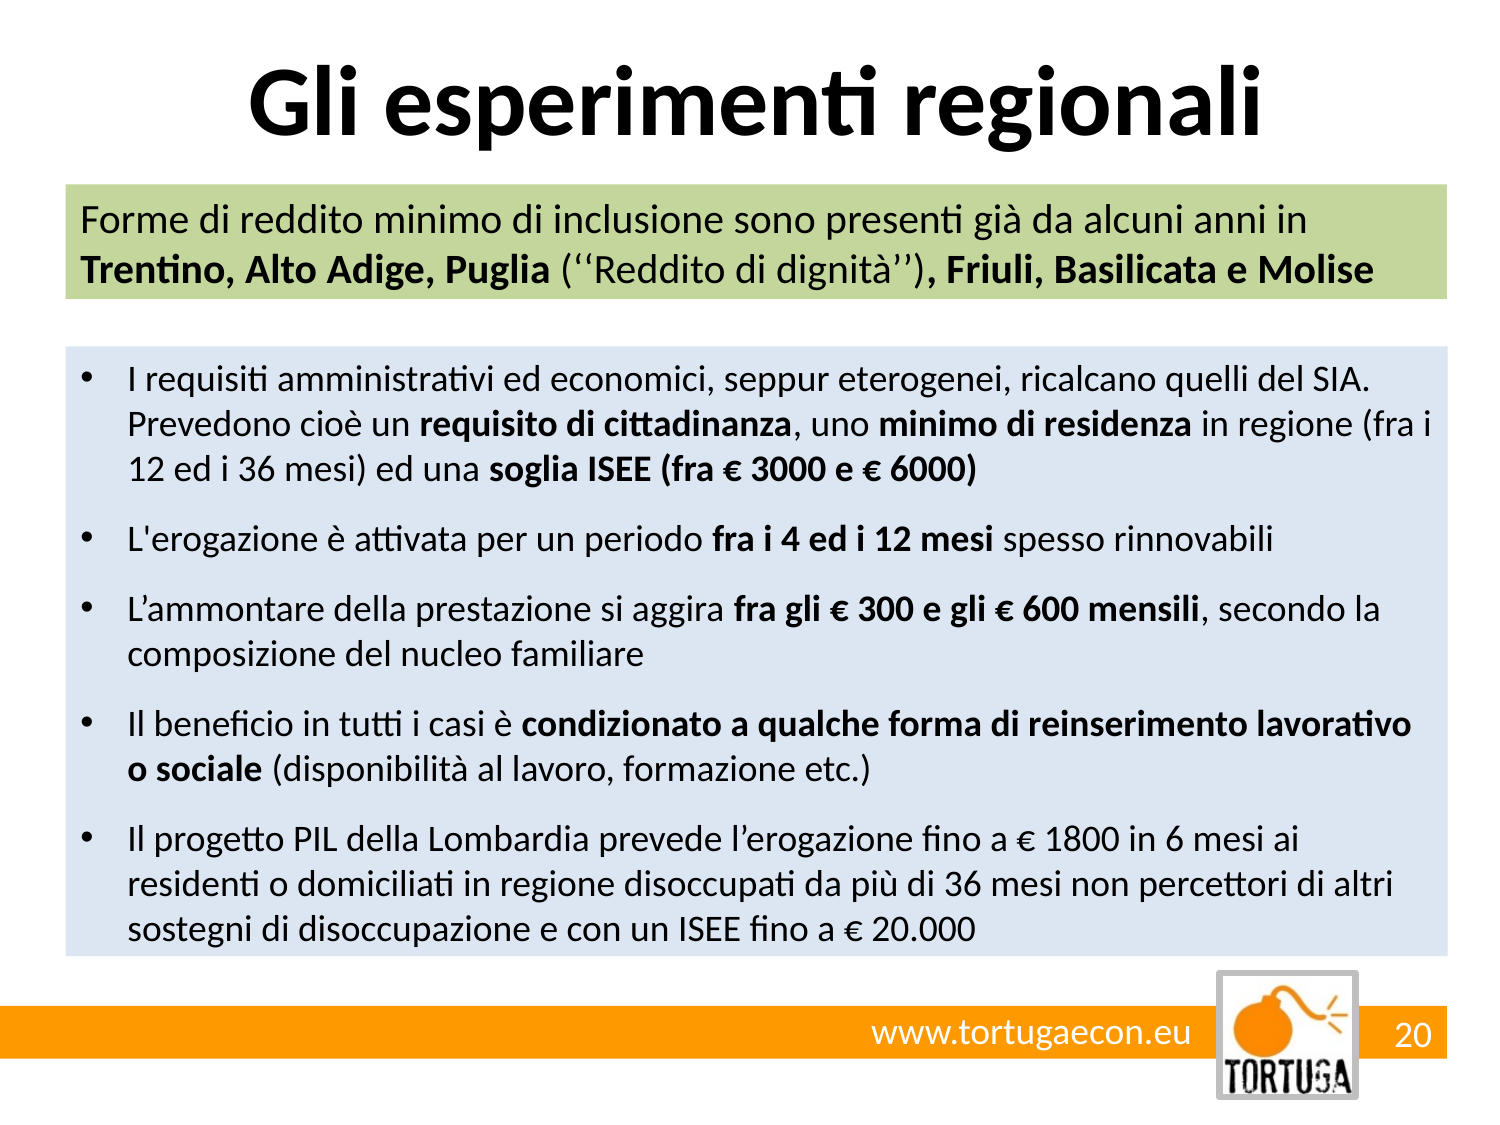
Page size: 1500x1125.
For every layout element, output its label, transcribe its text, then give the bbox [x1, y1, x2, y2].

text_box www.tortugaecon.eu [856, 999, 1217, 1060]
text_box 20 [0, 1004, 1216, 1061]
title Gli esperimenti regionali [65, 19, 1448, 173]
picture [1222, 975, 1353, 1095]
text_box Forme di reddito minimo di inclusione sono presenti già da alcuni anni in Trentino, Alto Adige, Puglia (‘‘Reddito di dignità’’), Friuli, Basilicata e Molise [65, 184, 1447, 300]
text_box I requisiti amministrativi ed economici, seppur eterogenei, ricalcano quelli del SIA. Prevedono cioè un requisito di cittadinanza, uno minimo di residenza in regione (fra i 12 ed i 36 mesi) ed una soglia ISEE (fra € 3000 e € 6000) L'erogazione è attivata per un periodo fra i 4 ed i 12 mesi spesso rinnovabili L’ammontare della prestazione si aggira fra gli € 300 e gli € 600 mensili, secondo la composizione del nucleo familiare Il beneficio in tutti i casi è condizionato a qualche forma di reinserimento lavorativo o sociale (disponibilità al lavoro, formazione etc.) Il progetto PIL della Lombardia prevede l’erogazione fino a € 1800 in 6 mesi ai residenti o domiciliati in regione disoccupati da più di 36 mesi non percettori di altri sostegni di disoccupazione e con un ISEE fino a € 20.000 [65, 346, 1448, 957]
text_box 20 [1359, 1004, 1449, 1061]
